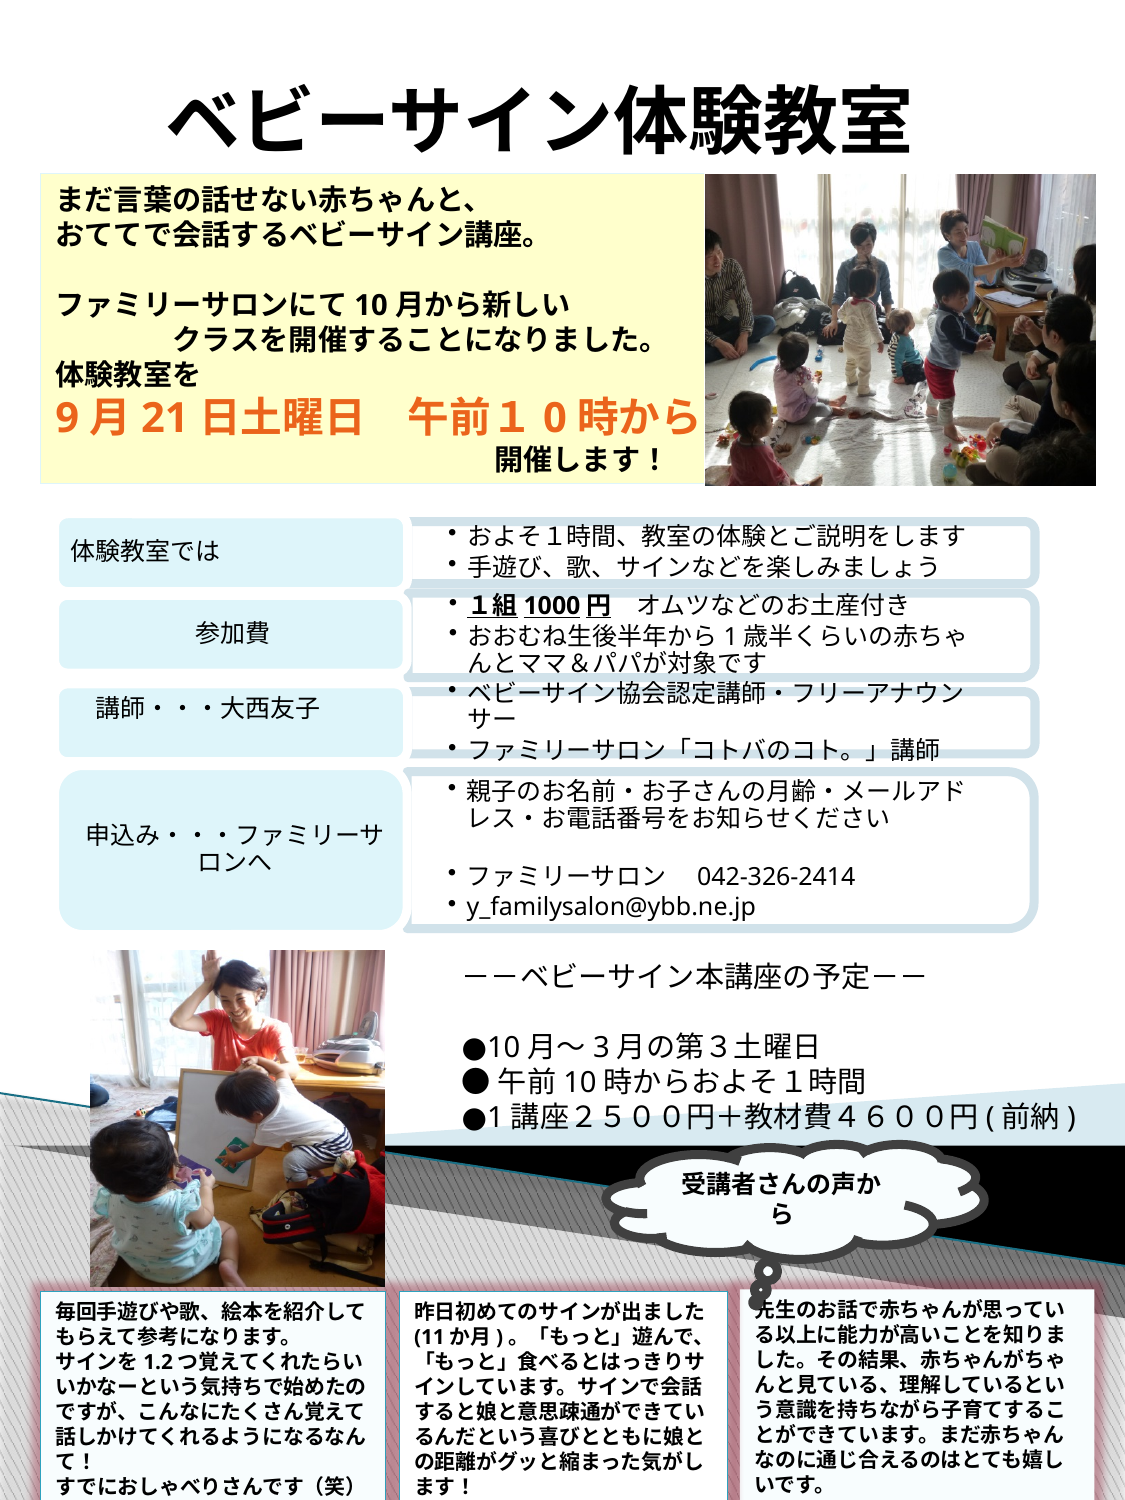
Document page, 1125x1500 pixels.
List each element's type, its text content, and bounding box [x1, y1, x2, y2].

text_box 先生のお話で赤ちゃんが思っている以上に能力が高いことを知りました。その結果、赤ちゃんがちゃんと見ている、理解しているという意識を持ちながら子育てすることができています。まだ赤ちゃんなのに通じ合えるのはとても嬉しいです。 [741, 1289, 1095, 1500]
text_box －－ベビーサイン本講座の予定－－ ●10月～3月の第３土曜日 ●午前10時からおよそ１時間 ●1講座２５００円＋教材費４６００円(前納) [446, 950, 1094, 1176]
picture [703, 173, 1097, 488]
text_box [54, 513, 1036, 935]
text_box 昨日初めてのサインが出ました(11か月)。「もっと」遊んで、「もっと」食べるとはっきりサインしています。サインで会話すると娘と意思疎通ができているんだという喜びとともに娘との距離がグッと縮まった気がします！ [399, 1291, 728, 1500]
picture [780, 1238, 1125, 1319]
text_box 受講者さんの声から [601, 1139, 989, 1311]
title ベビーサイン体験教室 [66, 53, 929, 172]
text_box 毎回手遊びや歌、絵本を紹介してもらえて参考になります。 サインを1.2つ覚えてくれたらいいかなーという気持ちで始めたのですが、こんなにたくさん覚えて話しかけてくれるようになるなんて！ すでにおしゃべりさんです（笑） [40, 1291, 386, 1500]
text_box まだ言葉の話せない赤ちゃんと、 おててで会話するベビーサイン講座。 ファミリーサロンにて10月から新しい クラスを開催することになりました。 体験教室を 9月21日土曜日 午前１0時から 開催します！ [40, 173, 703, 484]
picture [731, 1254, 760, 1261]
picture [4, 949, 633, 1287]
